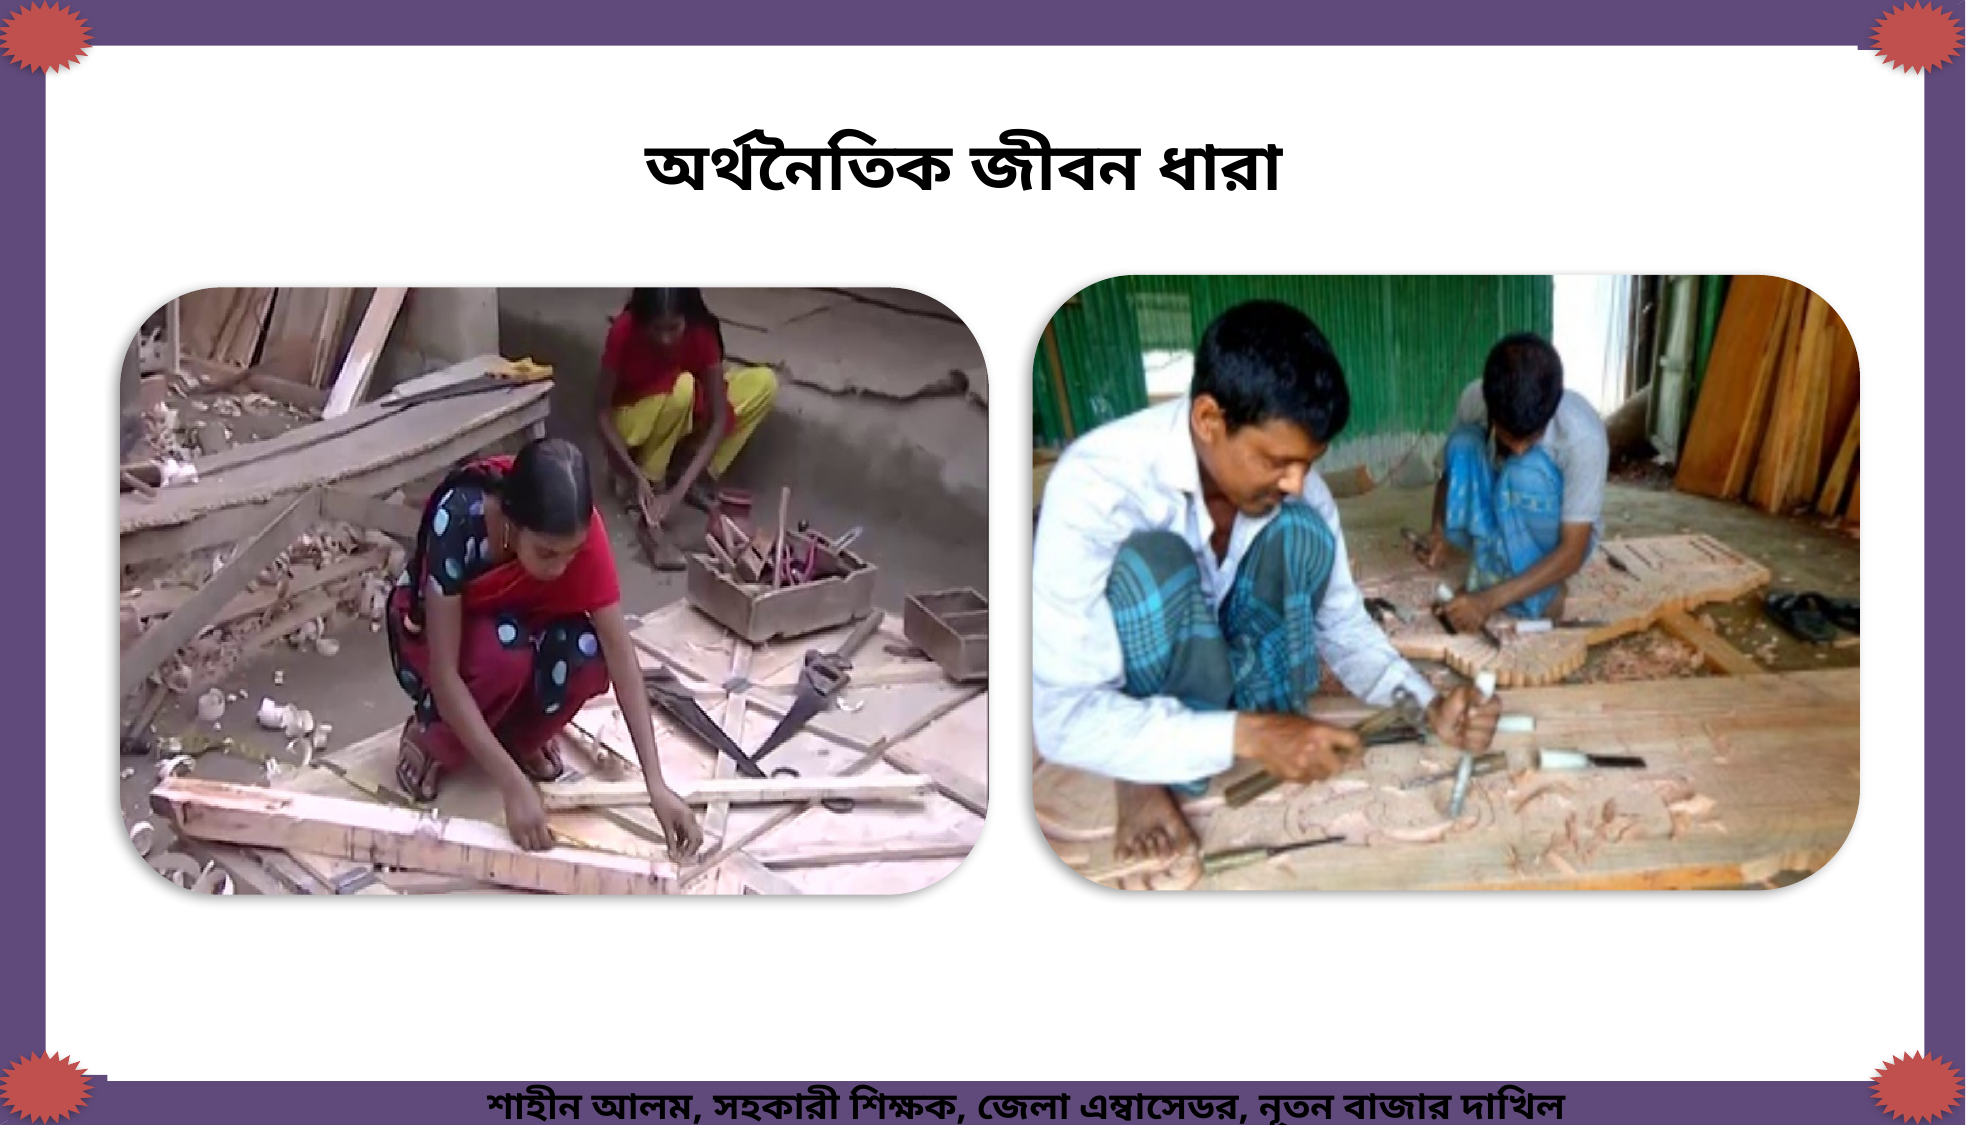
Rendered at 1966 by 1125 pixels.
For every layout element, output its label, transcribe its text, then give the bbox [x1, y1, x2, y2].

picture [119, 287, 989, 895]
picture [1032, 274, 1861, 891]
text_box অর্থনৈতিক জীবন ধারা [507, 116, 1422, 212]
